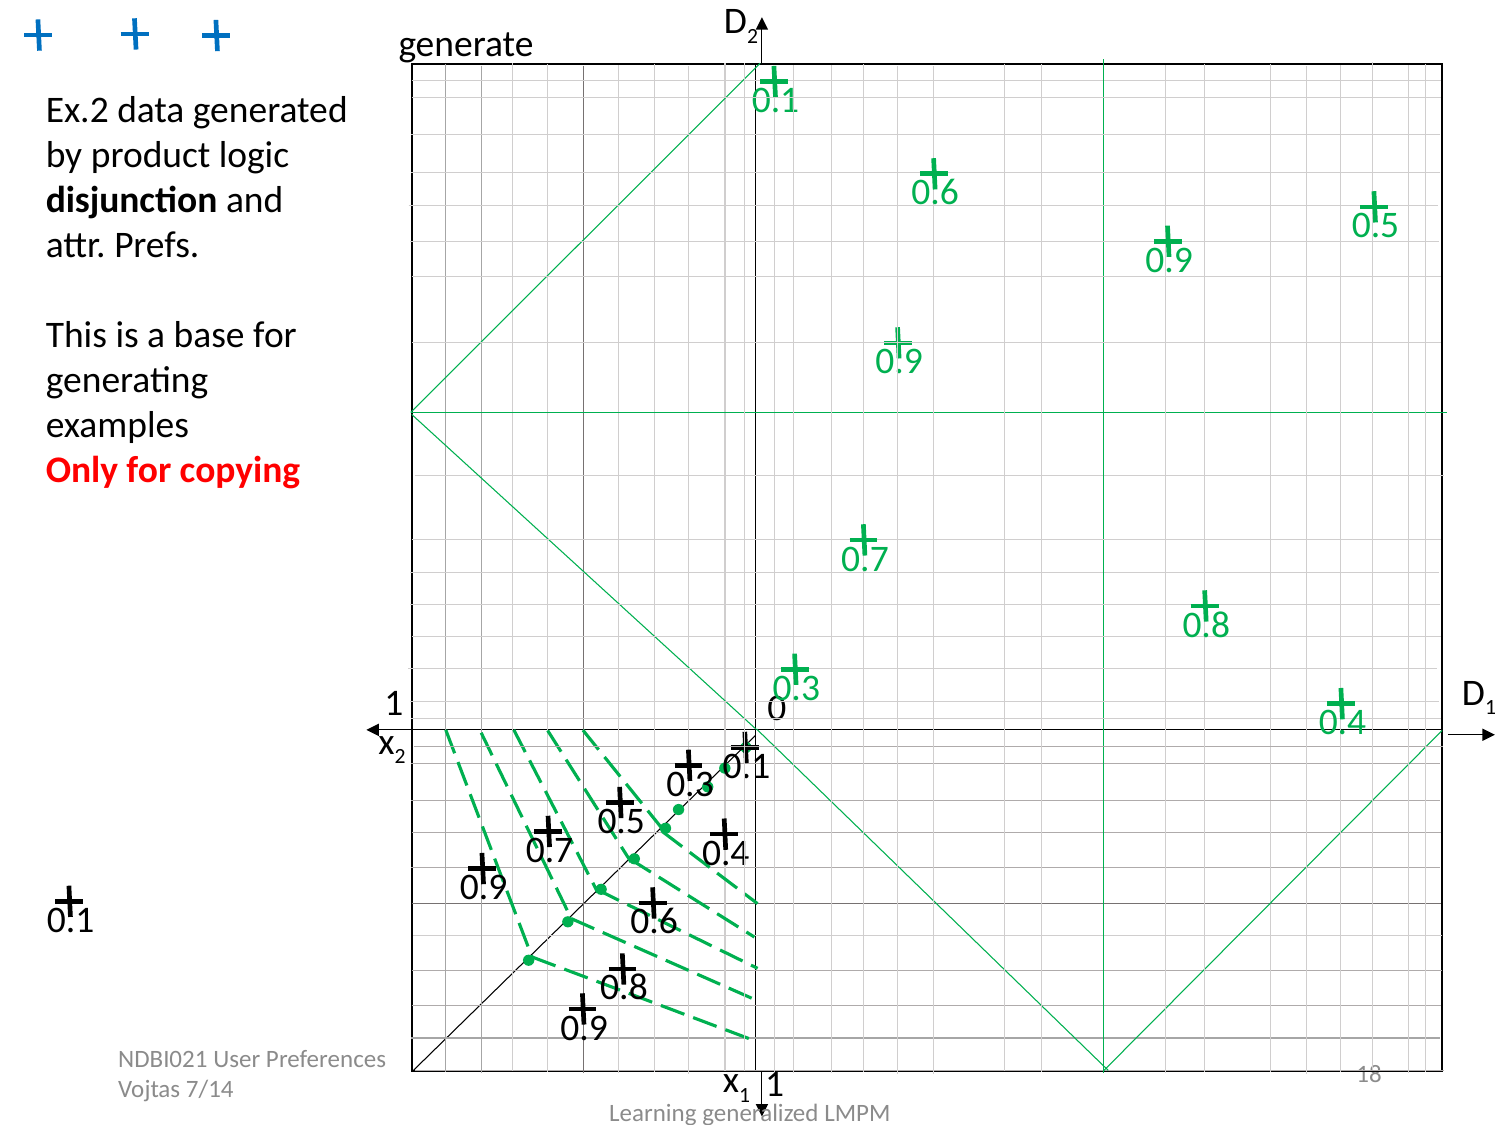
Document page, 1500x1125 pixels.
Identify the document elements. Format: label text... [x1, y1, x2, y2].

text_box Ex.2 data generated by product logic disjunction and attr. Prefs. This is a base for generating examples Only for copying [31, 77, 355, 543]
text_box 0.1 [32, 887, 110, 948]
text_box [355, 0, 1500, 1125]
slide_number NDBI021 User Preferences Vojtas 7/14 [103, 1042, 355, 1103]
